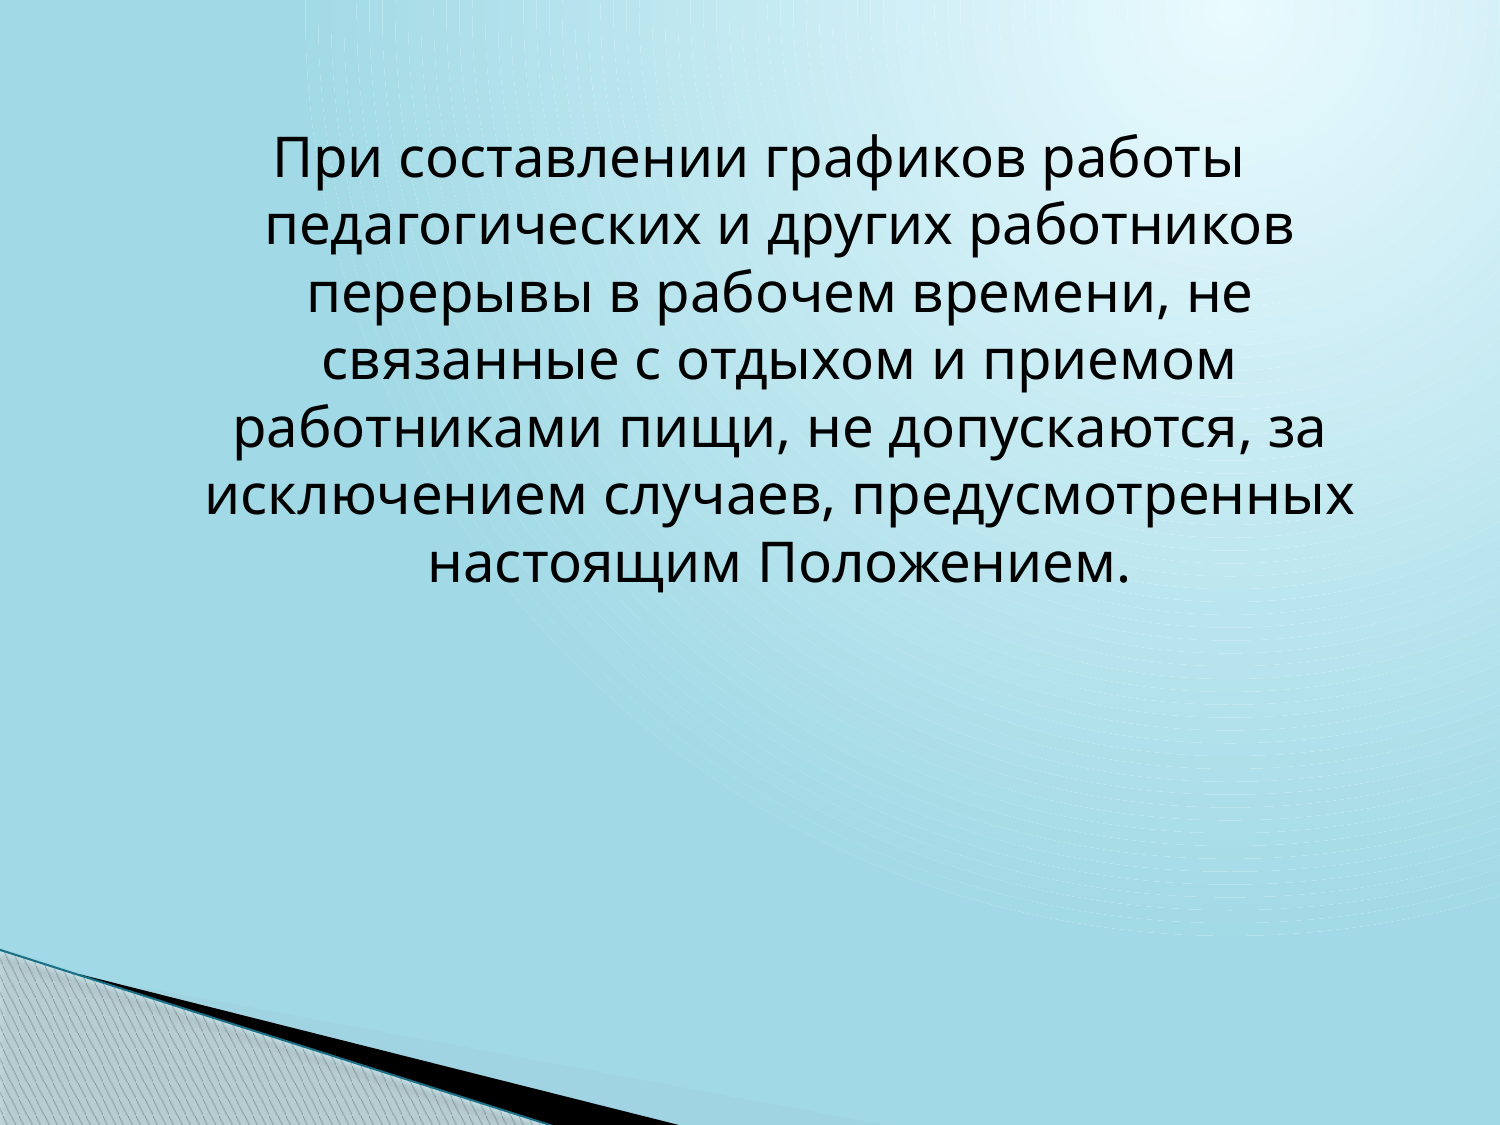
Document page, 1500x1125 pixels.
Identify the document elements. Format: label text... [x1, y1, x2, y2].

list При составлении графиков работы педагогических и других работников перерывы в рабочем времени, не связанные с отдыхом и приемом работниками пищи, не допускаются, за исключением случаев, предусмотренных настоящим Положением. [75, 37, 1425, 1005]
